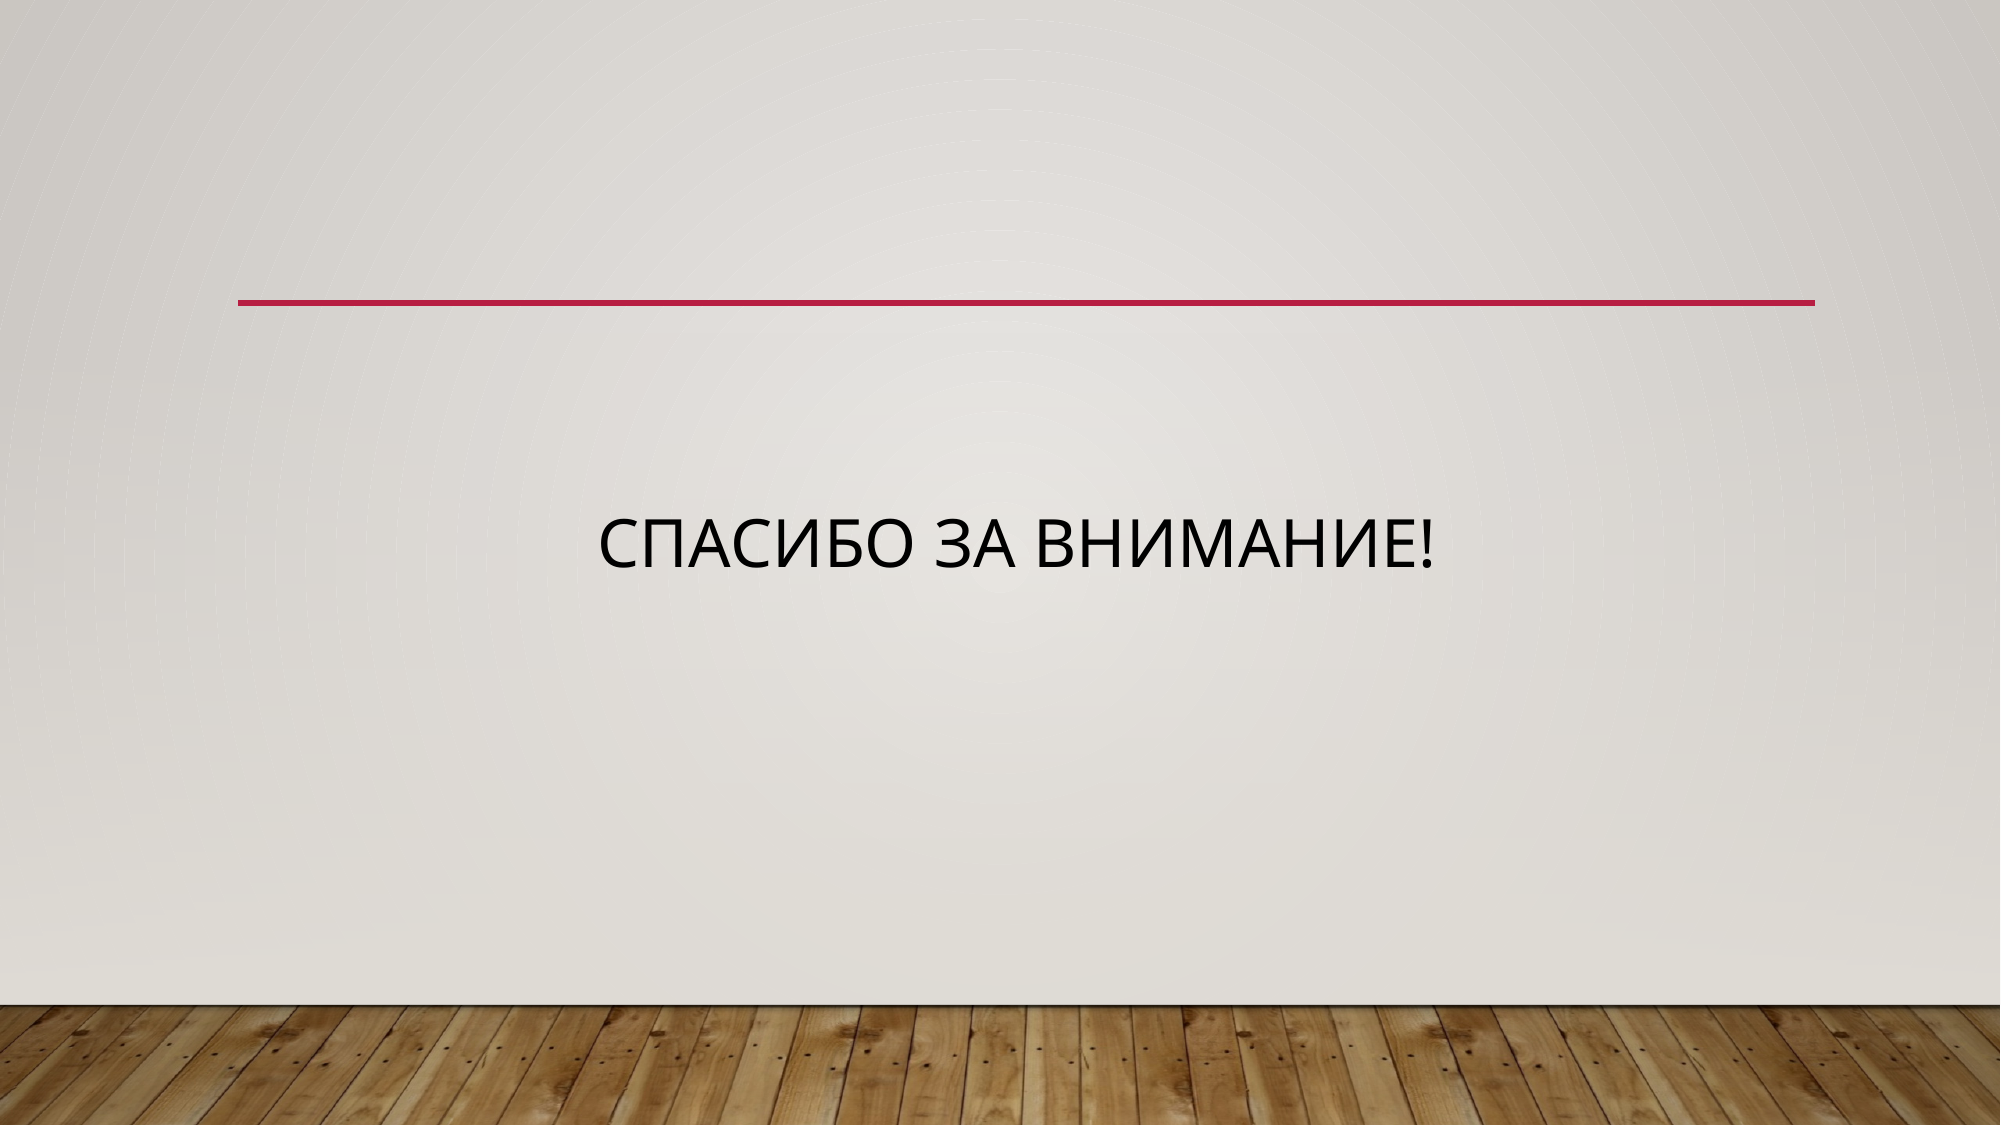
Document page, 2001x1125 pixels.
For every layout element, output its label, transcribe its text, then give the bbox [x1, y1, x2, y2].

picture [0, 1005, 2000, 1125]
title Спасибо за внимание! [229, 502, 1805, 675]
